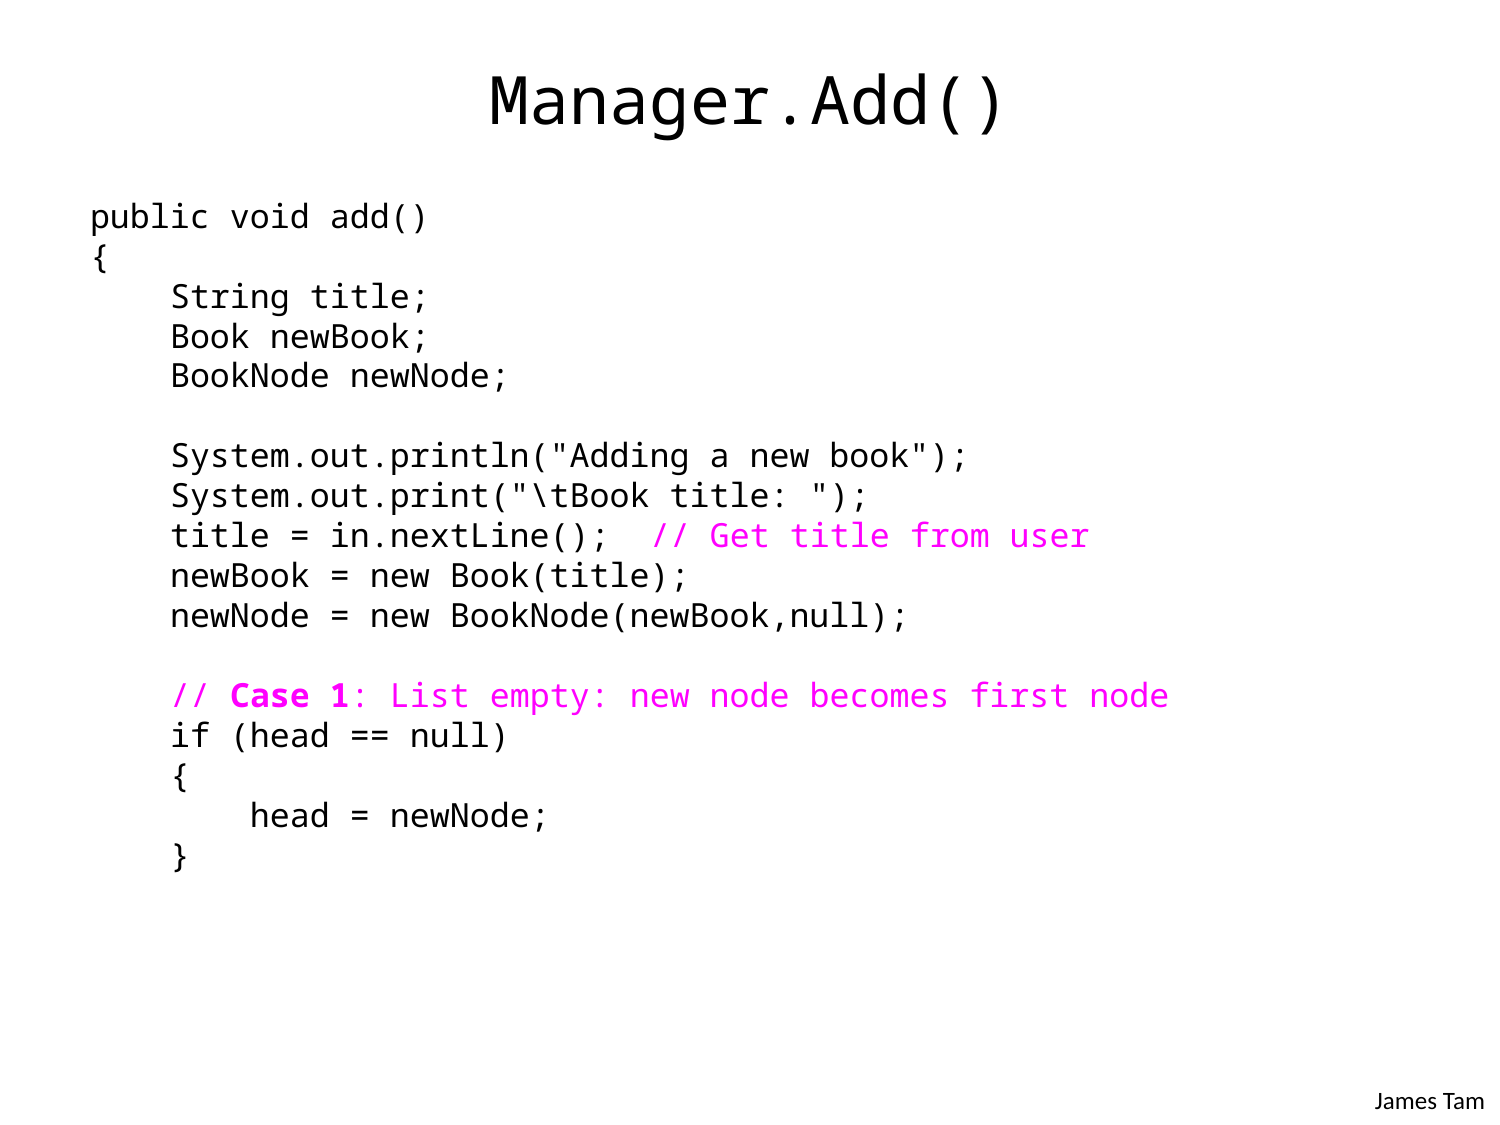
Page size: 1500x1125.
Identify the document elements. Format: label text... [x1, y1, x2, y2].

list public void add() { String title; Book newBook; BookNode newNode; System.out.println("Adding a new book"); System.out.print("\tBook title: "); title = in.nextLine(); // Get title from user newBook = new Book(title); newNode = new BookNode(newBook,null); // Case 1: List empty: new node becomes first node if (head == null) { head = newNode; } [75, 187, 1425, 1075]
title Manager.Add() [75, 45, 1425, 150]
